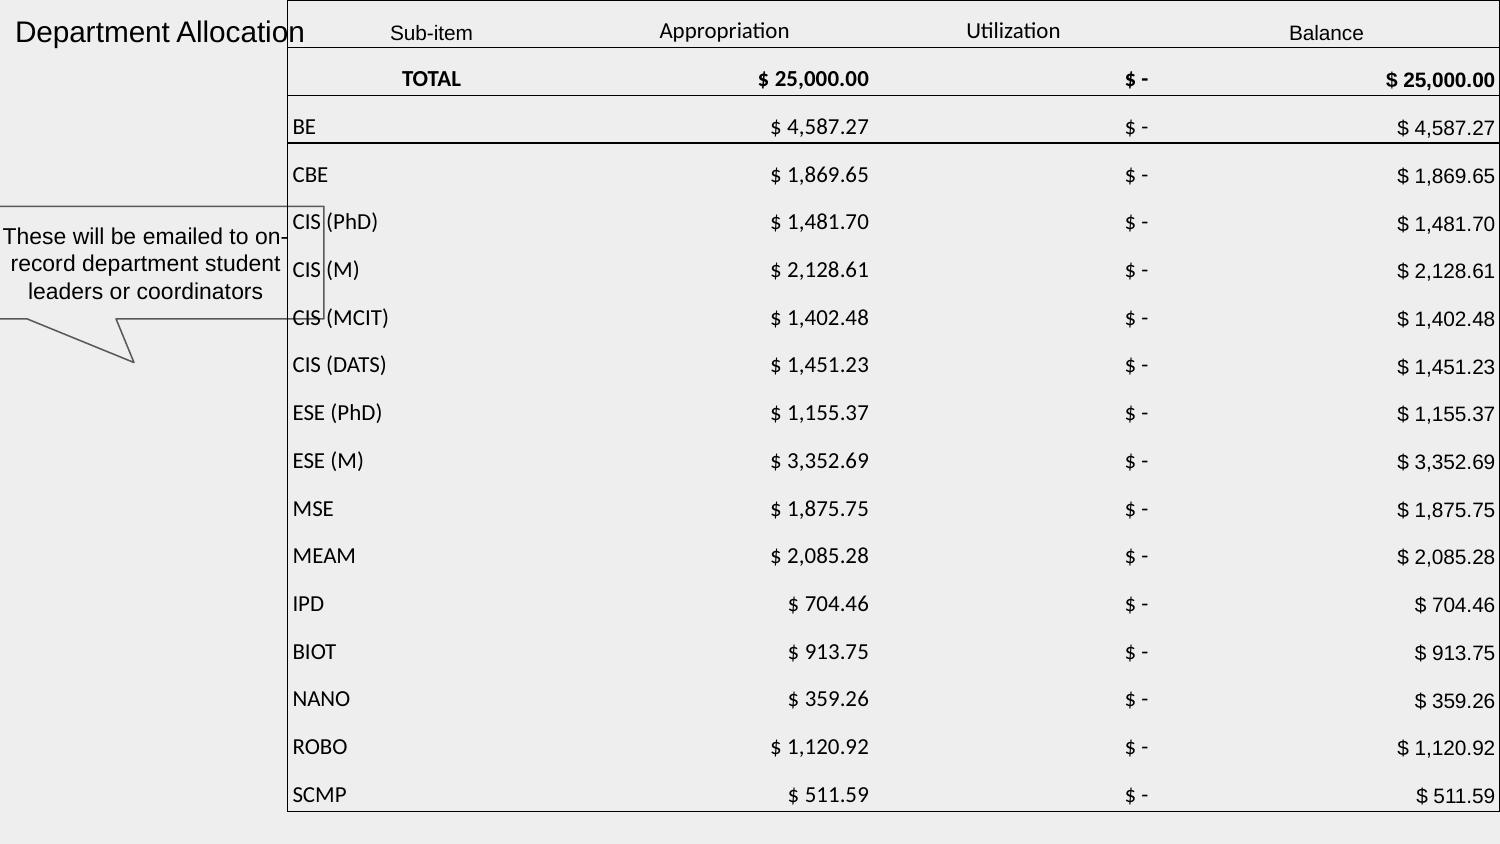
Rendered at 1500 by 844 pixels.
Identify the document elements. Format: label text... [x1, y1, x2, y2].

text_box These will be emailed to on-record department student leaders or coordinators [0, 206, 287, 363]
table_cell $ 1,481.70 [1153, 191, 1499, 239]
table_cell $ 511.59 [1153, 763, 1499, 811]
table_cell $ 704.46 [576, 573, 874, 620]
table_cell $ 25,000.00 [1153, 48, 1499, 95]
table_cell $ - [874, 716, 1153, 763]
table_cell $ 1,155.37 [1153, 382, 1499, 429]
table_cell $ 1,155.37 [576, 382, 874, 429]
table_cell $ - [874, 191, 1153, 239]
table_cell IPD [288, 573, 576, 620]
table_cell $ 704.46 [1153, 573, 1499, 620]
table_header Balance [1153, 1, 1499, 47]
table_cell $ - [874, 763, 1153, 811]
table_cell $ 359.26 [1153, 668, 1499, 716]
table_cell CIS (DATS) [288, 334, 576, 382]
table_cell $ - [874, 525, 1153, 573]
table_cell $ 1,402.48 [1153, 286, 1499, 334]
table_cell $ 2,085.28 [1153, 525, 1499, 573]
table_cell SCMP [288, 763, 576, 811]
table_header Utilization [874, 1, 1153, 47]
table_cell ROBO [288, 716, 576, 763]
table_cell $ - [874, 48, 1153, 95]
table_cell $ - [874, 429, 1153, 477]
table_cell $ - [874, 477, 1153, 525]
table_cell $ 1,402.48 [576, 286, 874, 334]
table_cell MEAM [288, 525, 576, 573]
table_cell $ - [874, 239, 1153, 286]
table_cell $ - [874, 620, 1153, 668]
table_cell CIS (M) [288, 239, 576, 286]
table_cell $ 1,451.23 [576, 334, 874, 382]
table_cell $ 1,875.75 [576, 477, 874, 525]
table_cell $ 1,869.65 [1153, 144, 1499, 191]
table_cell $ 1,875.75 [1153, 477, 1499, 525]
table_cell BE [288, 96, 576, 142]
table_cell $ 913.75 [576, 620, 874, 668]
table_cell TOTAL [288, 48, 576, 95]
table_cell $ 4,587.27 [576, 96, 874, 142]
table_cell $ - [874, 334, 1153, 382]
table_cell $ - [874, 144, 1153, 191]
table_cell $ 913.75 [1153, 620, 1499, 668]
table_cell $ 1,481.70 [576, 191, 874, 239]
table_cell $ 2,085.28 [576, 525, 874, 573]
table_cell $ 359.26 [576, 668, 874, 716]
table_cell ESE (PhD) [288, 382, 576, 429]
table_cell CBE [288, 144, 576, 191]
table_cell $ 511.59 [576, 763, 874, 811]
table_cell $ - [874, 286, 1153, 334]
table_cell BIOT [288, 620, 576, 668]
table_cell $ 3,352.69 [576, 429, 874, 477]
table_cell $ 4,587.27 [1153, 96, 1499, 142]
table_cell ESE (M) [288, 429, 576, 477]
table_cell CIS (PhD) [288, 191, 576, 239]
table_cell $ 2,128.61 [1153, 239, 1499, 286]
table_cell $ 1,120.92 [576, 716, 874, 763]
table_cell $ - [874, 668, 1153, 716]
title Department Allocation [0, 0, 287, 94]
table_cell $ 1,451.23 [1153, 334, 1499, 382]
table_cell $ - [874, 96, 1153, 142]
table_header Sub-item [288, 1, 576, 47]
table_cell $ - [874, 573, 1153, 620]
table_cell MSE [288, 477, 576, 525]
table_cell $ 2,128.61 [576, 239, 874, 286]
table_cell NANO [288, 668, 576, 716]
table_header Appropriation [576, 1, 874, 47]
table_cell CIS (MCIT) [288, 286, 576, 334]
table_cell $ 1,120.92 [1153, 716, 1499, 763]
table_cell $ 1,869.65 [576, 144, 874, 191]
table_cell $ - [874, 382, 1153, 429]
table_cell $ 3,352.69 [1153, 429, 1499, 477]
table_cell $ 25,000.00 [576, 48, 874, 95]
